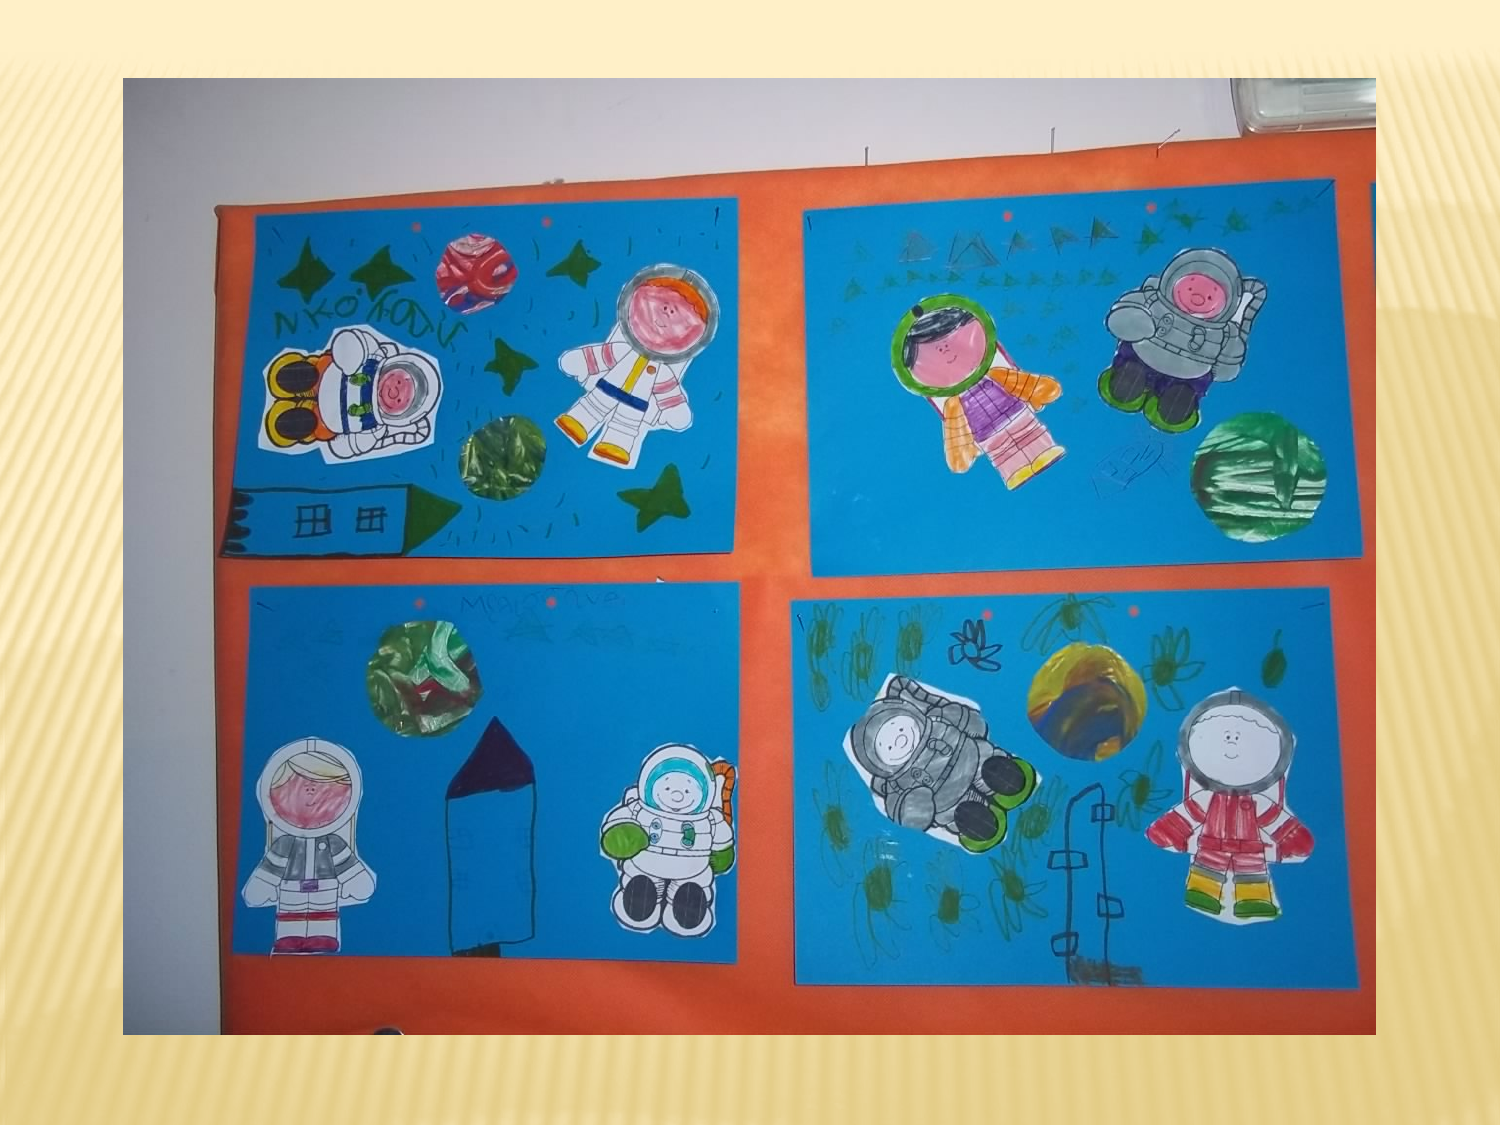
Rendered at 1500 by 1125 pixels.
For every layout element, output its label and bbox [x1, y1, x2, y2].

picture [123, 77, 1377, 1036]
